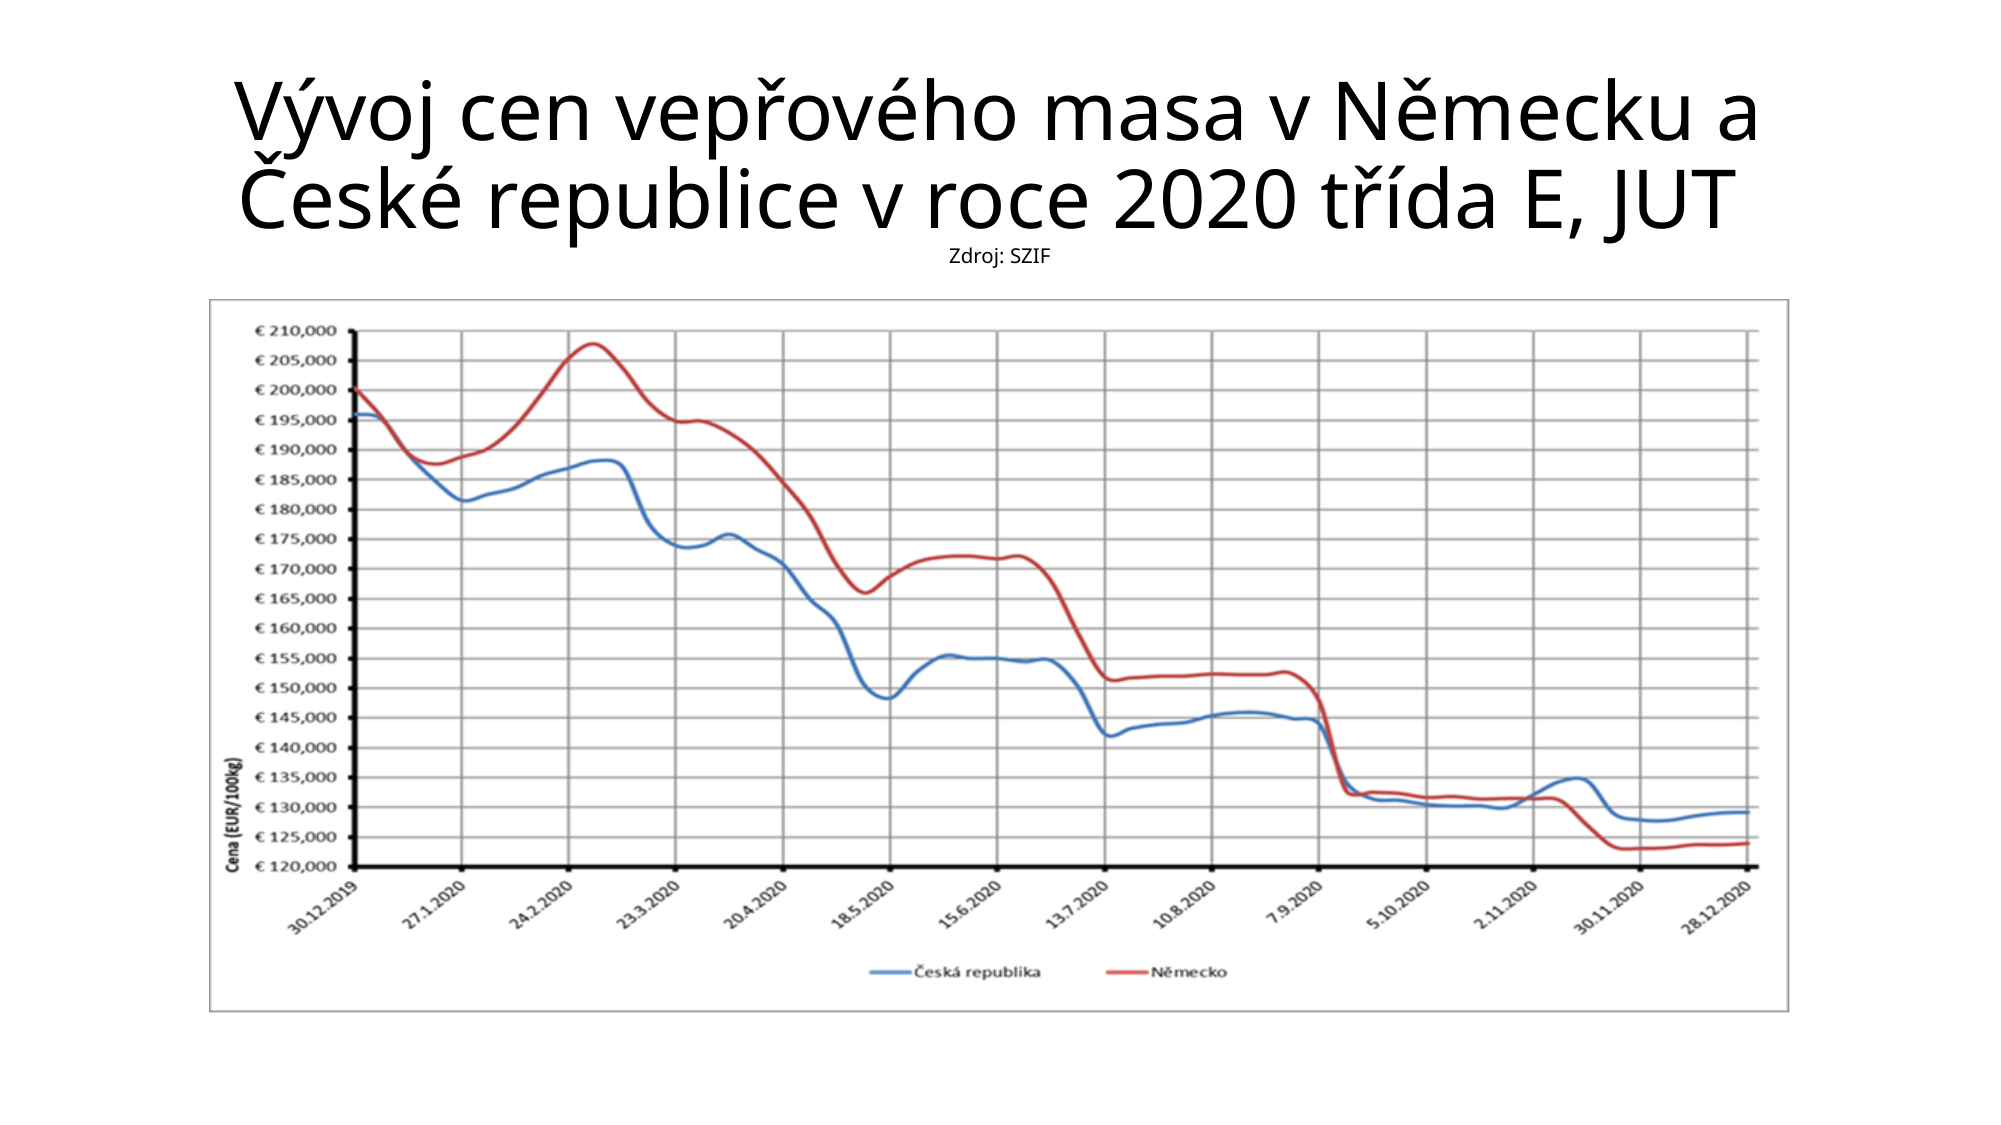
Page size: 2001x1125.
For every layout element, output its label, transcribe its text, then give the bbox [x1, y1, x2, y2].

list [209, 299, 1791, 1014]
title Vývoj cen vepřového masa v Německu a České republice v roce 2020 třída E, JUT Zdroj: SZIF [137, 59, 1863, 278]
